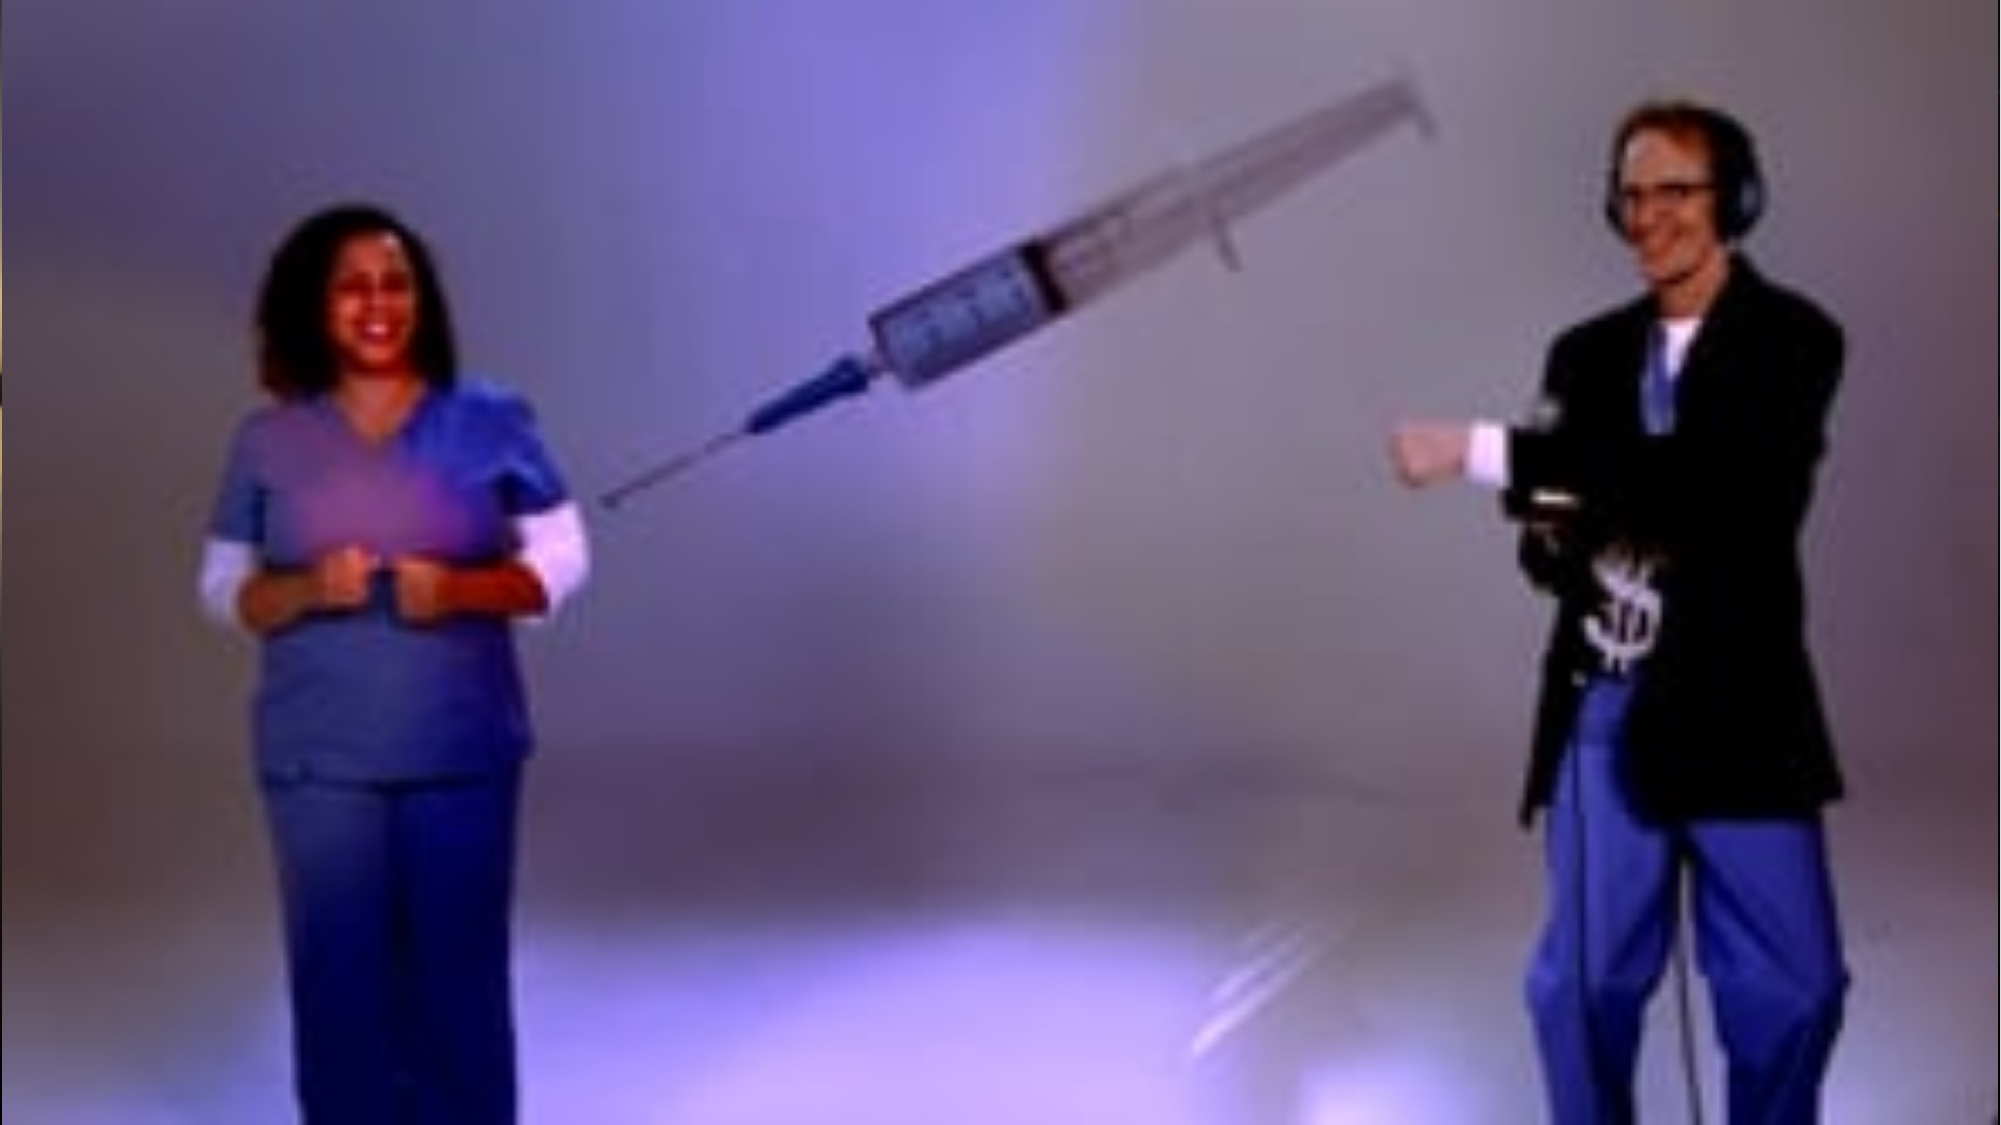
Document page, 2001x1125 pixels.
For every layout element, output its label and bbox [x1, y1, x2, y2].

text_box [1, 0, 1999, 1125]
